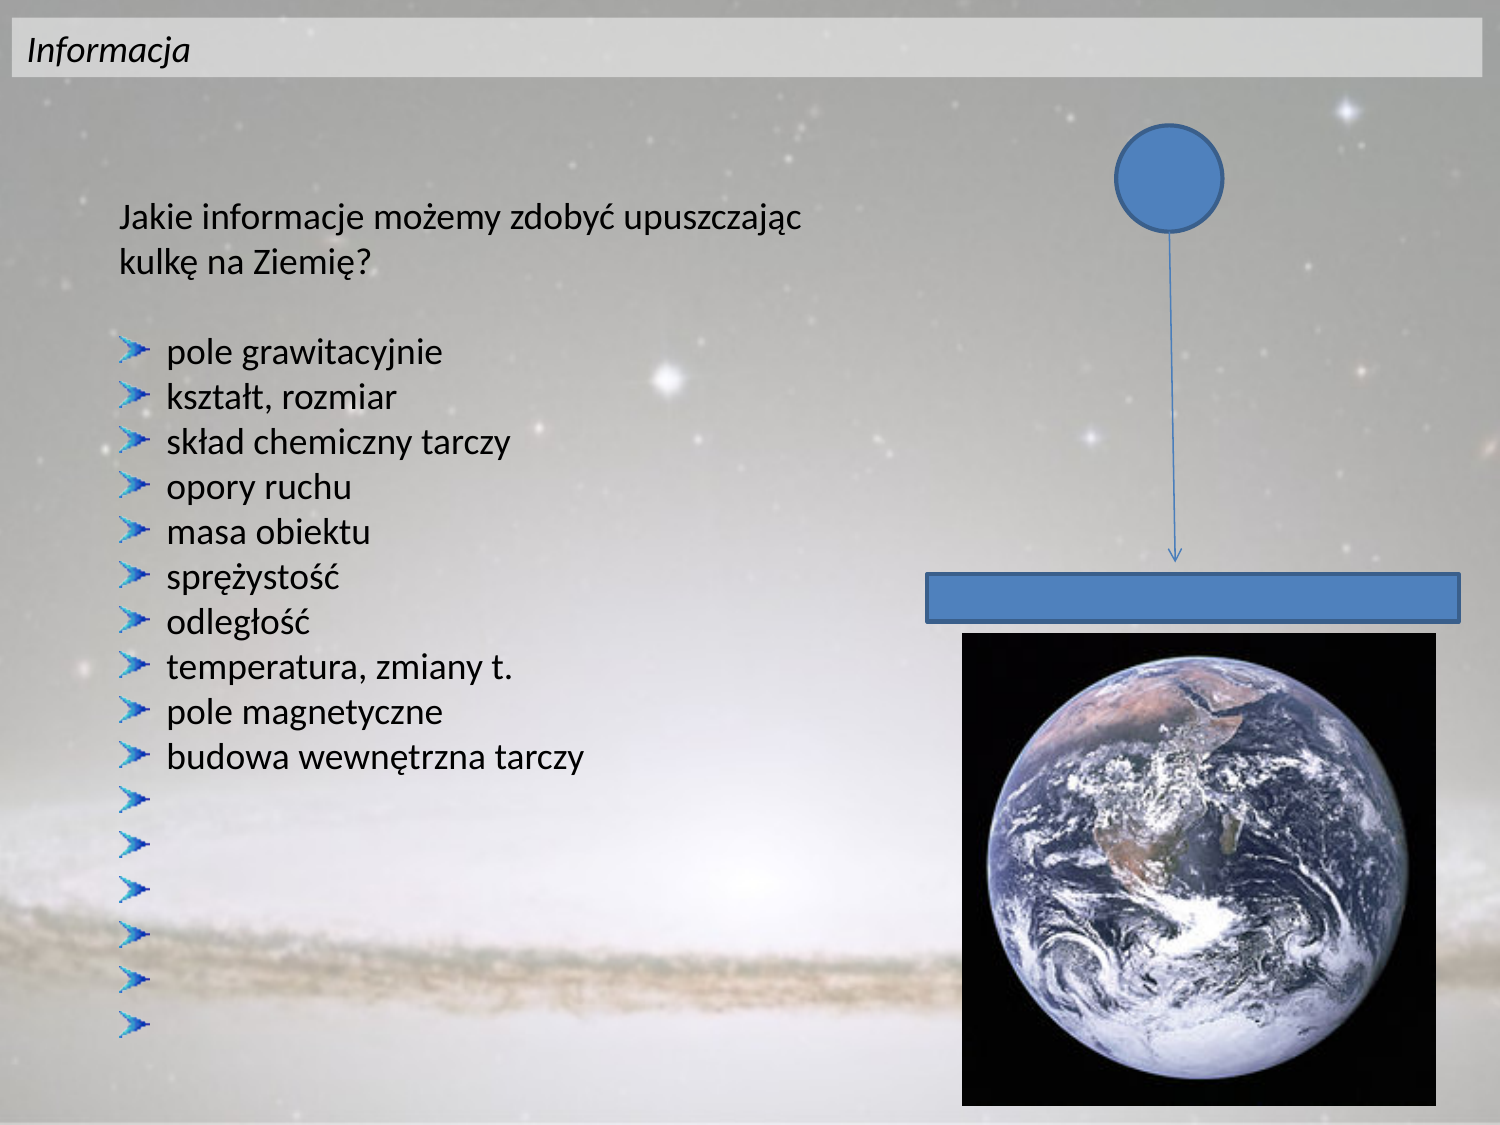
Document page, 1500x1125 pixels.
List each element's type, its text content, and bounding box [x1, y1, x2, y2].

text_box Jakie informacje możemy zdobyć upuszczając kulkę na Ziemię? pole grawitacyjnie kształt, rozmiar skład chemiczny tarczy opory ruchu masa obiektu sprężystość odległość temperatura, zmiany t. pole magnetyczne budowa wewnętrzna tarczy [104, 184, 818, 1055]
text_box [1114, 123, 1225, 234]
text_box Informacja [11, 17, 1483, 78]
text_box [925, 572, 1461, 624]
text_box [1169, 231, 1176, 563]
picture [0, 0, 1500, 1125]
